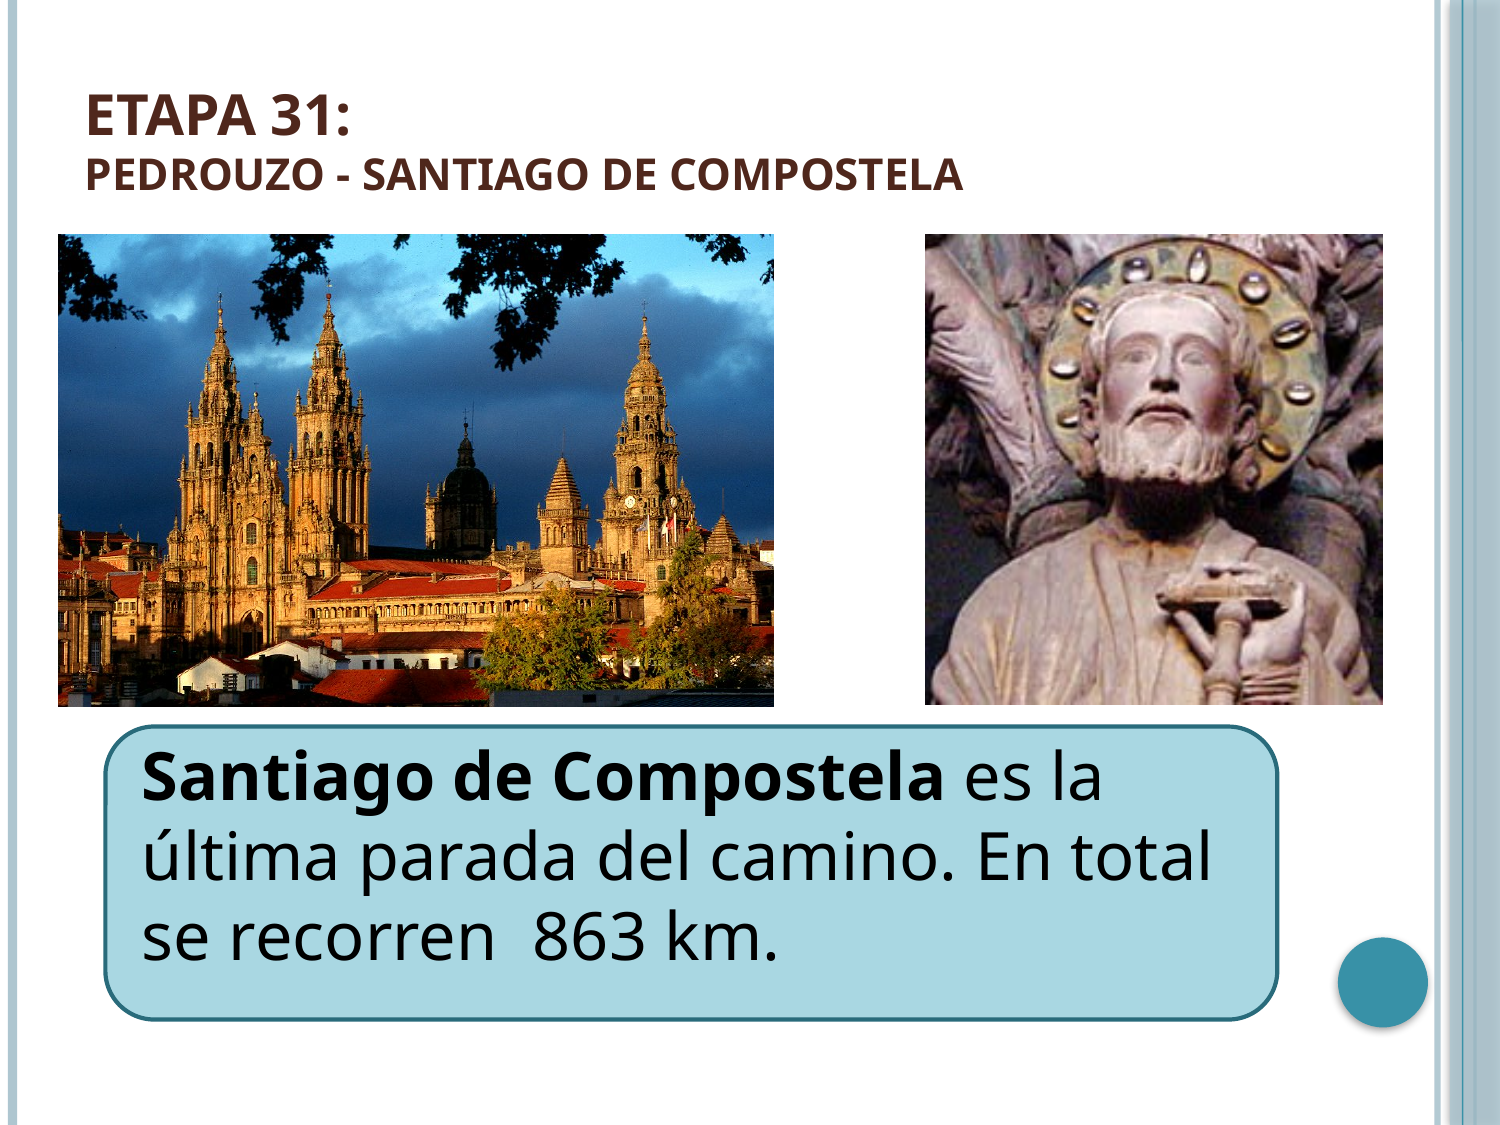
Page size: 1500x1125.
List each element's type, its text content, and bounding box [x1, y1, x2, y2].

list Santiago de Compostela es la última parada del camino. En total se recorren 863 km. [82, 726, 1307, 1046]
picture [925, 233, 1384, 705]
title Etapa 31: Pedrouzo - Santiago de Compostela [70, 70, 1296, 258]
picture [58, 233, 774, 708]
